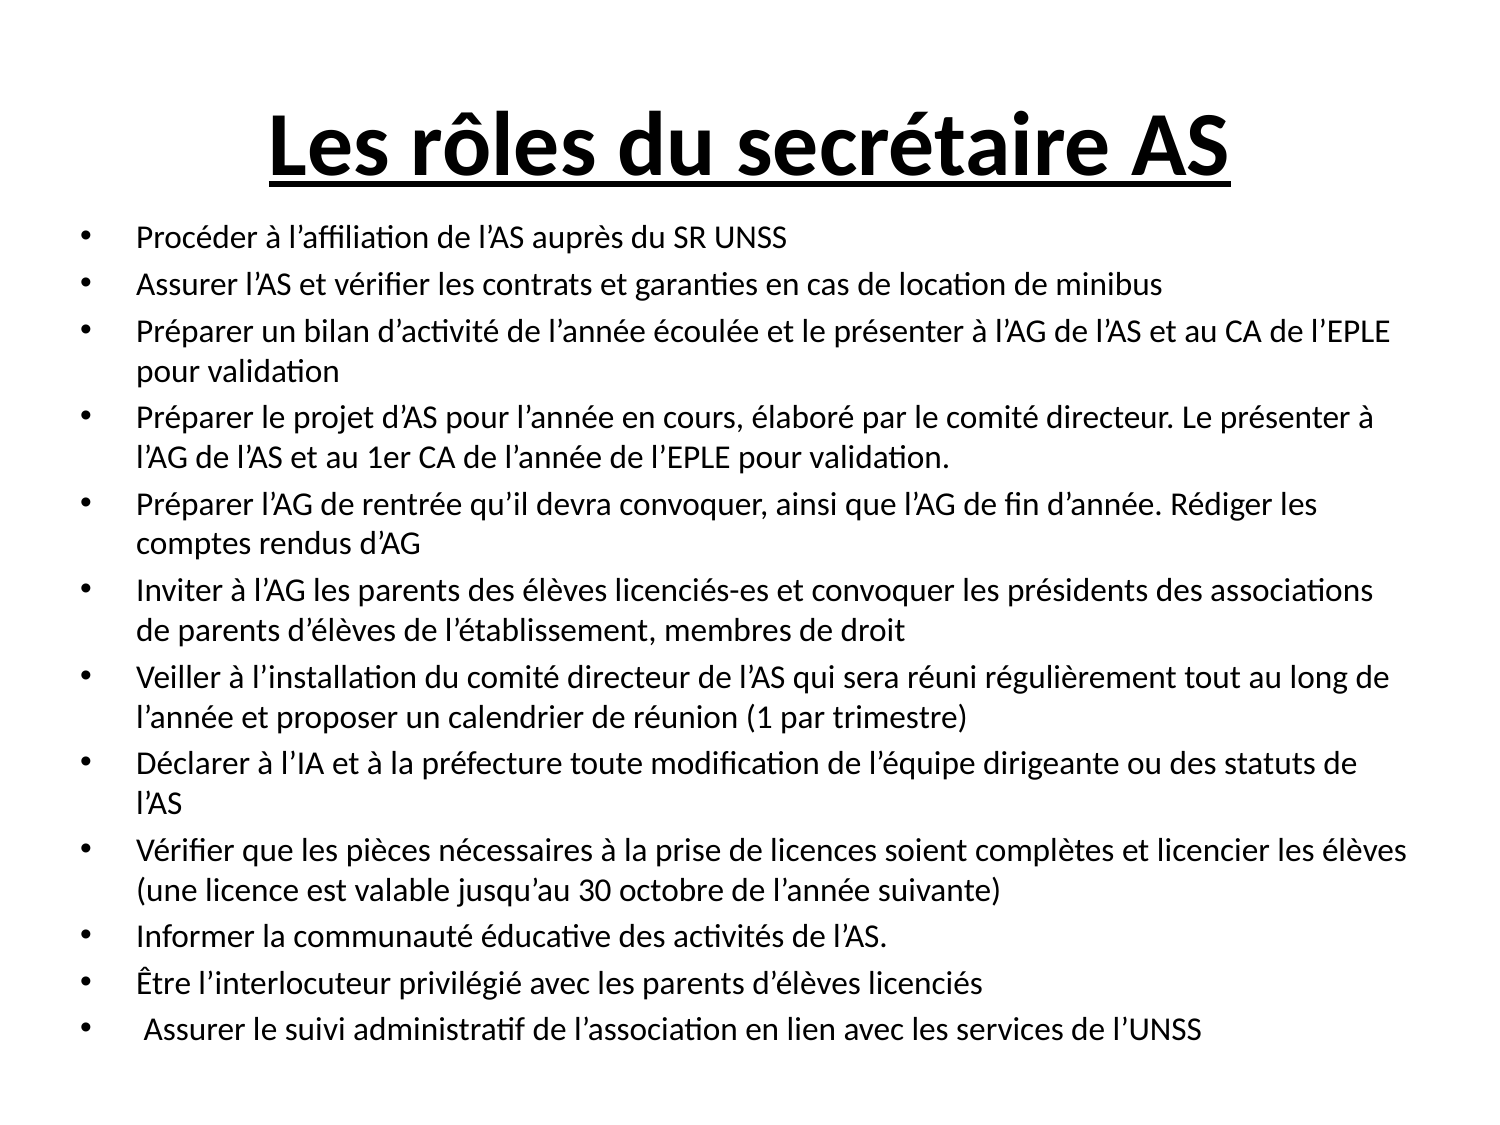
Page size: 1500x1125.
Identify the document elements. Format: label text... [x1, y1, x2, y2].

title Les rôles du secrétaire AS [75, 45, 1425, 208]
list Procéder à l’affiliation de l’AS auprès du SR UNSS Assurer l’AS et vérifier les contrats et garanties en cas de location de minibus Préparer un bilan d’activité de l’année écoulée et le présenter à l’AG de l’AS et au CA de l’EPLE pour validation Préparer le projet d’AS pour l’année en cours, élaboré par le comité directeur. Le présenter à l’AG de l’AS et au 1er CA de l’année de l’EPLE pour validation. Préparer l’AG de rentrée qu’il devra convoquer, ainsi que l’AG de fin d’année. Rédiger les comptes rendus d’AG Inviter à l’AG les parents des élèves licenciés-es et convoquer les présidents des associations de parents d’élèves de l’établissement, membres de droit Veiller à l’installation du comité directeur de l’AS qui sera réuni régulièrement tout au long de l’année et proposer un calendrier de réunion (1 par trimestre) Déclarer à l’IA et à la préfecture toute modification de l’équipe dirigeante ou des statuts de l’AS Vérifier que les pièces nécessaires à la prise de licences soient complètes et licencier les élèves (une licence est valable jusqu’au 30 octobre de l’année suivante) Informer la communauté éducative des activités de l’AS. Être l’interlocuteur privilégié avec les parents d’élèves licenciés Assurer le suivi administratif de l’association en lien avec les services de l’UNSS [64, 208, 1425, 1059]
